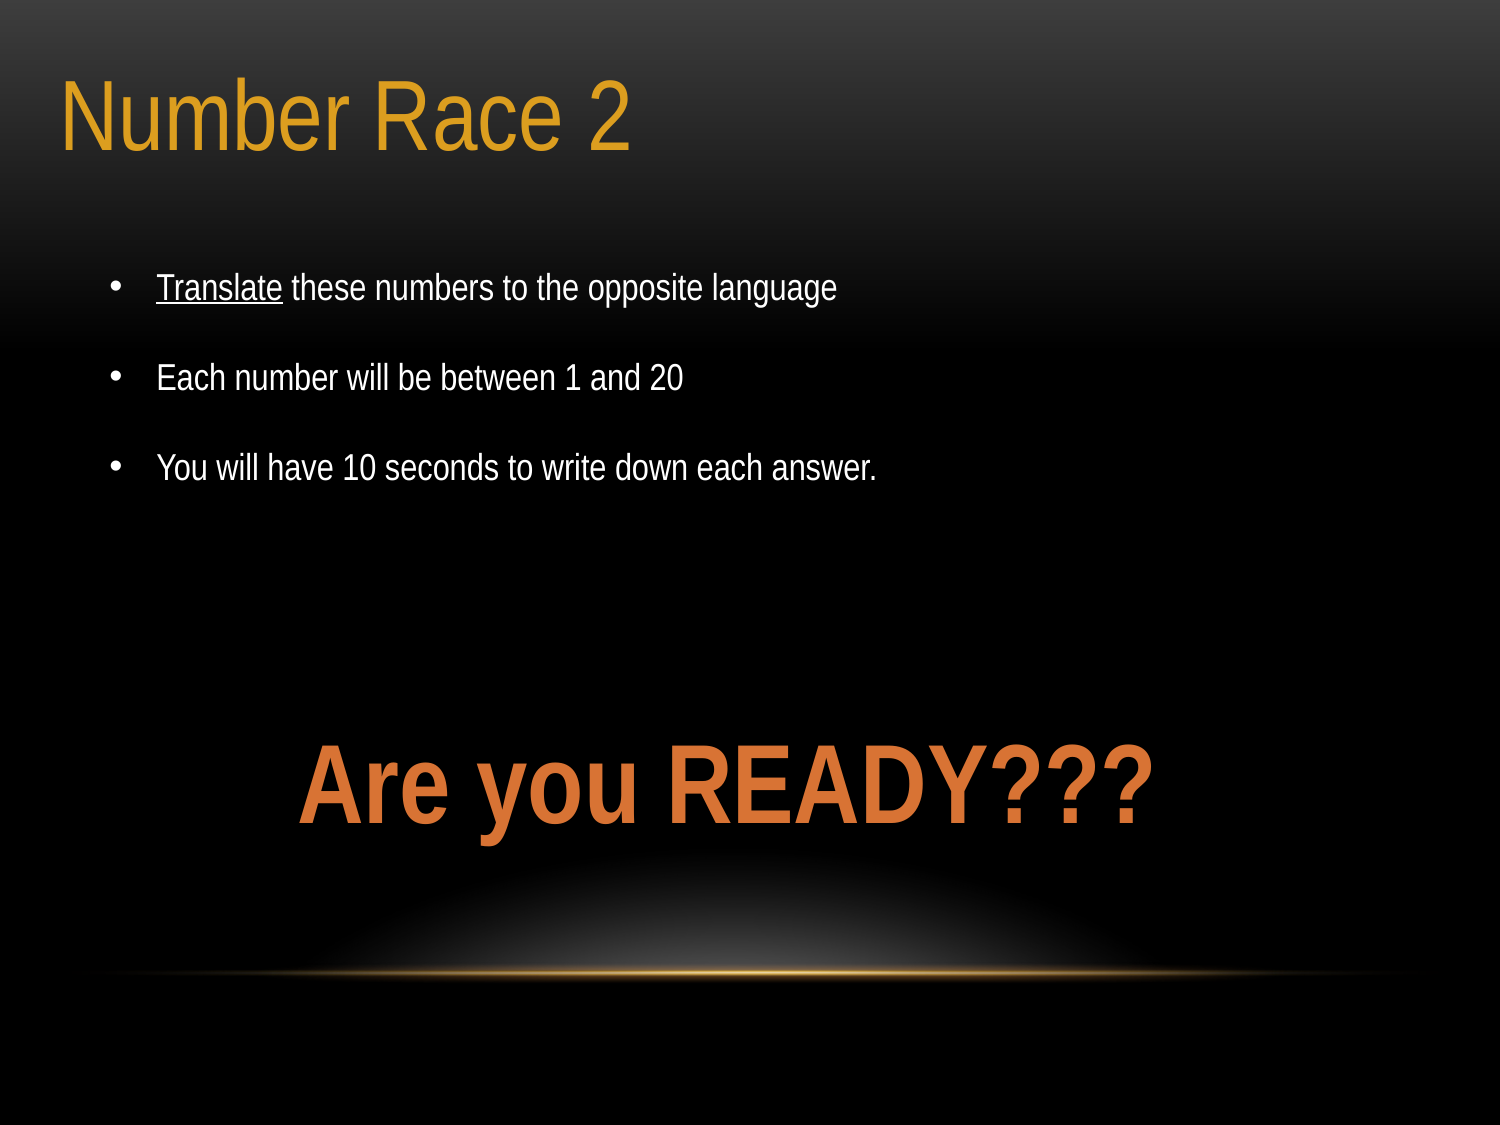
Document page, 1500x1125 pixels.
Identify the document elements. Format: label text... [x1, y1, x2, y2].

text_box Are you READY??? [282, 704, 1173, 854]
picture [0, 0, 1500, 1125]
text_box Number Race 2 [44, 42, 648, 178]
text_box Translate these numbers to the opposite language Each number will be between 1 and 20 You will have 10 seconds to write down each answer. [94, 255, 893, 586]
